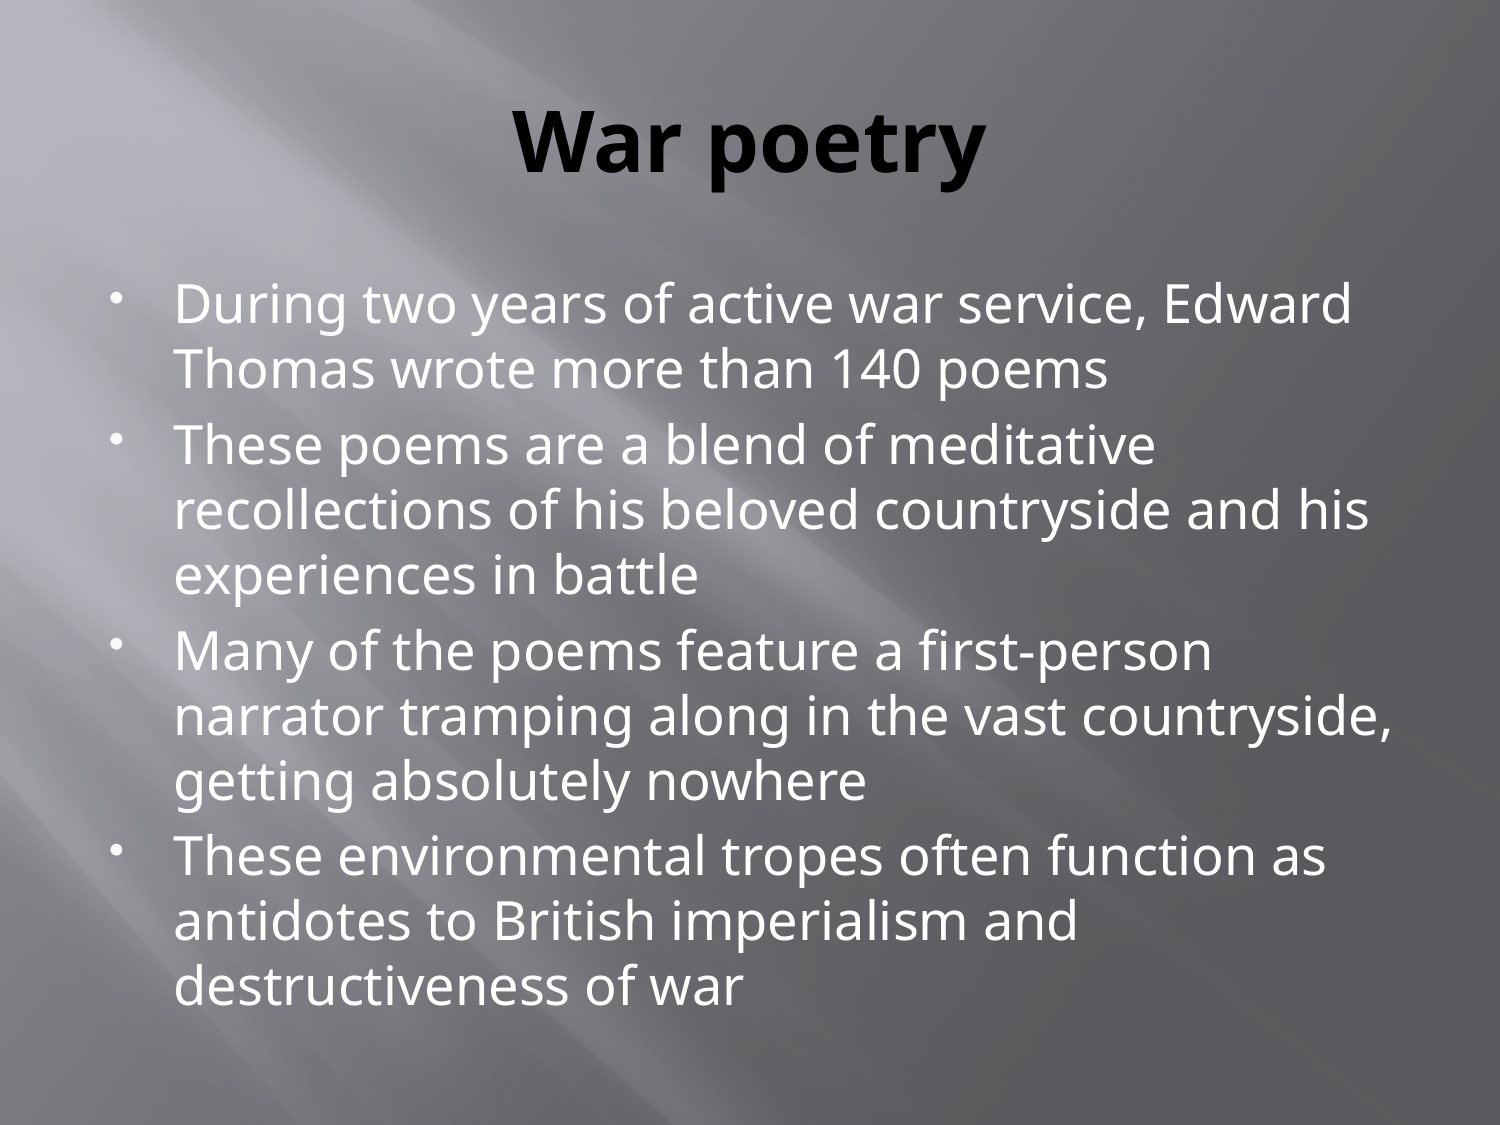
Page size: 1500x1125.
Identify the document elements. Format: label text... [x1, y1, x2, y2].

list During two years of active war service, Edward Thomas wrote more than 140 poems These poems are a blend of meditative recollections of his beloved countryside and his experiences in battle Many of the poems feature a first-person narrator tramping along in the vast countryside, getting absolutely nowhere These environmental tropes often function as antidotes to British imperialism and destructiveness of war [75, 262, 1425, 1035]
title War poetry [75, 45, 1425, 233]
